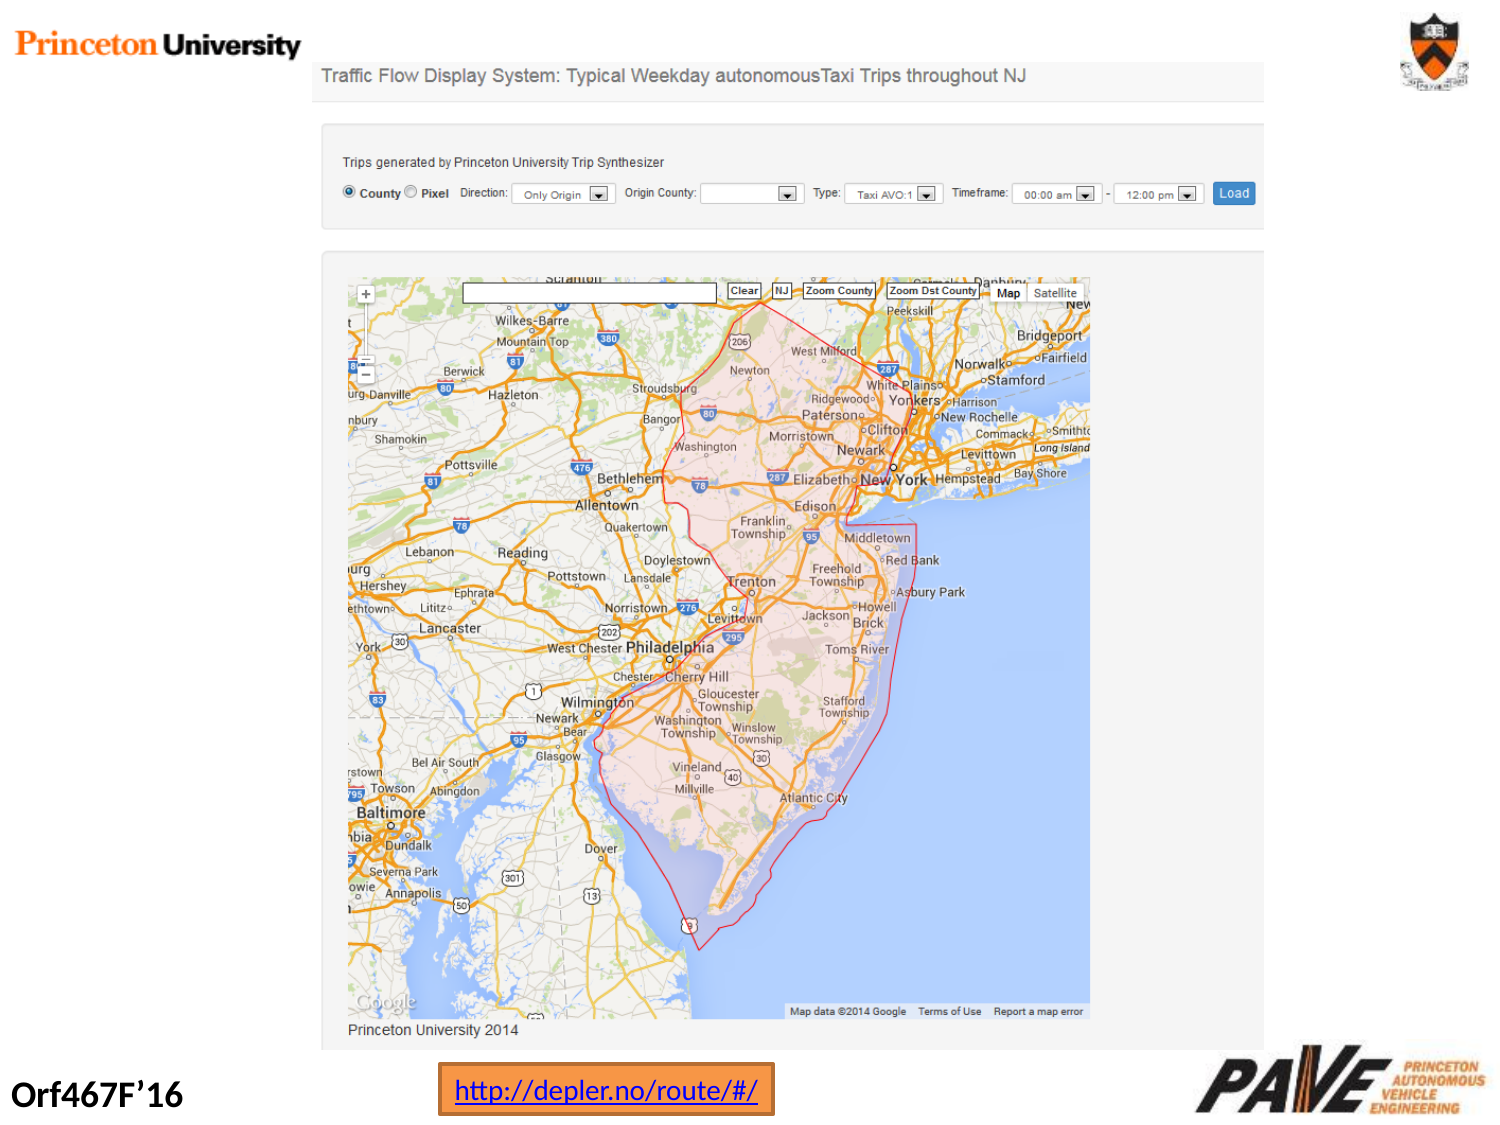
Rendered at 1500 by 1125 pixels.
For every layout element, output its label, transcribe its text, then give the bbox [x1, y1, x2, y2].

picture [12, 28, 305, 63]
picture [1400, 12, 1469, 91]
picture [312, 62, 1500, 1119]
text_box http://depler.no/route/#/ [438, 1062, 775, 1116]
